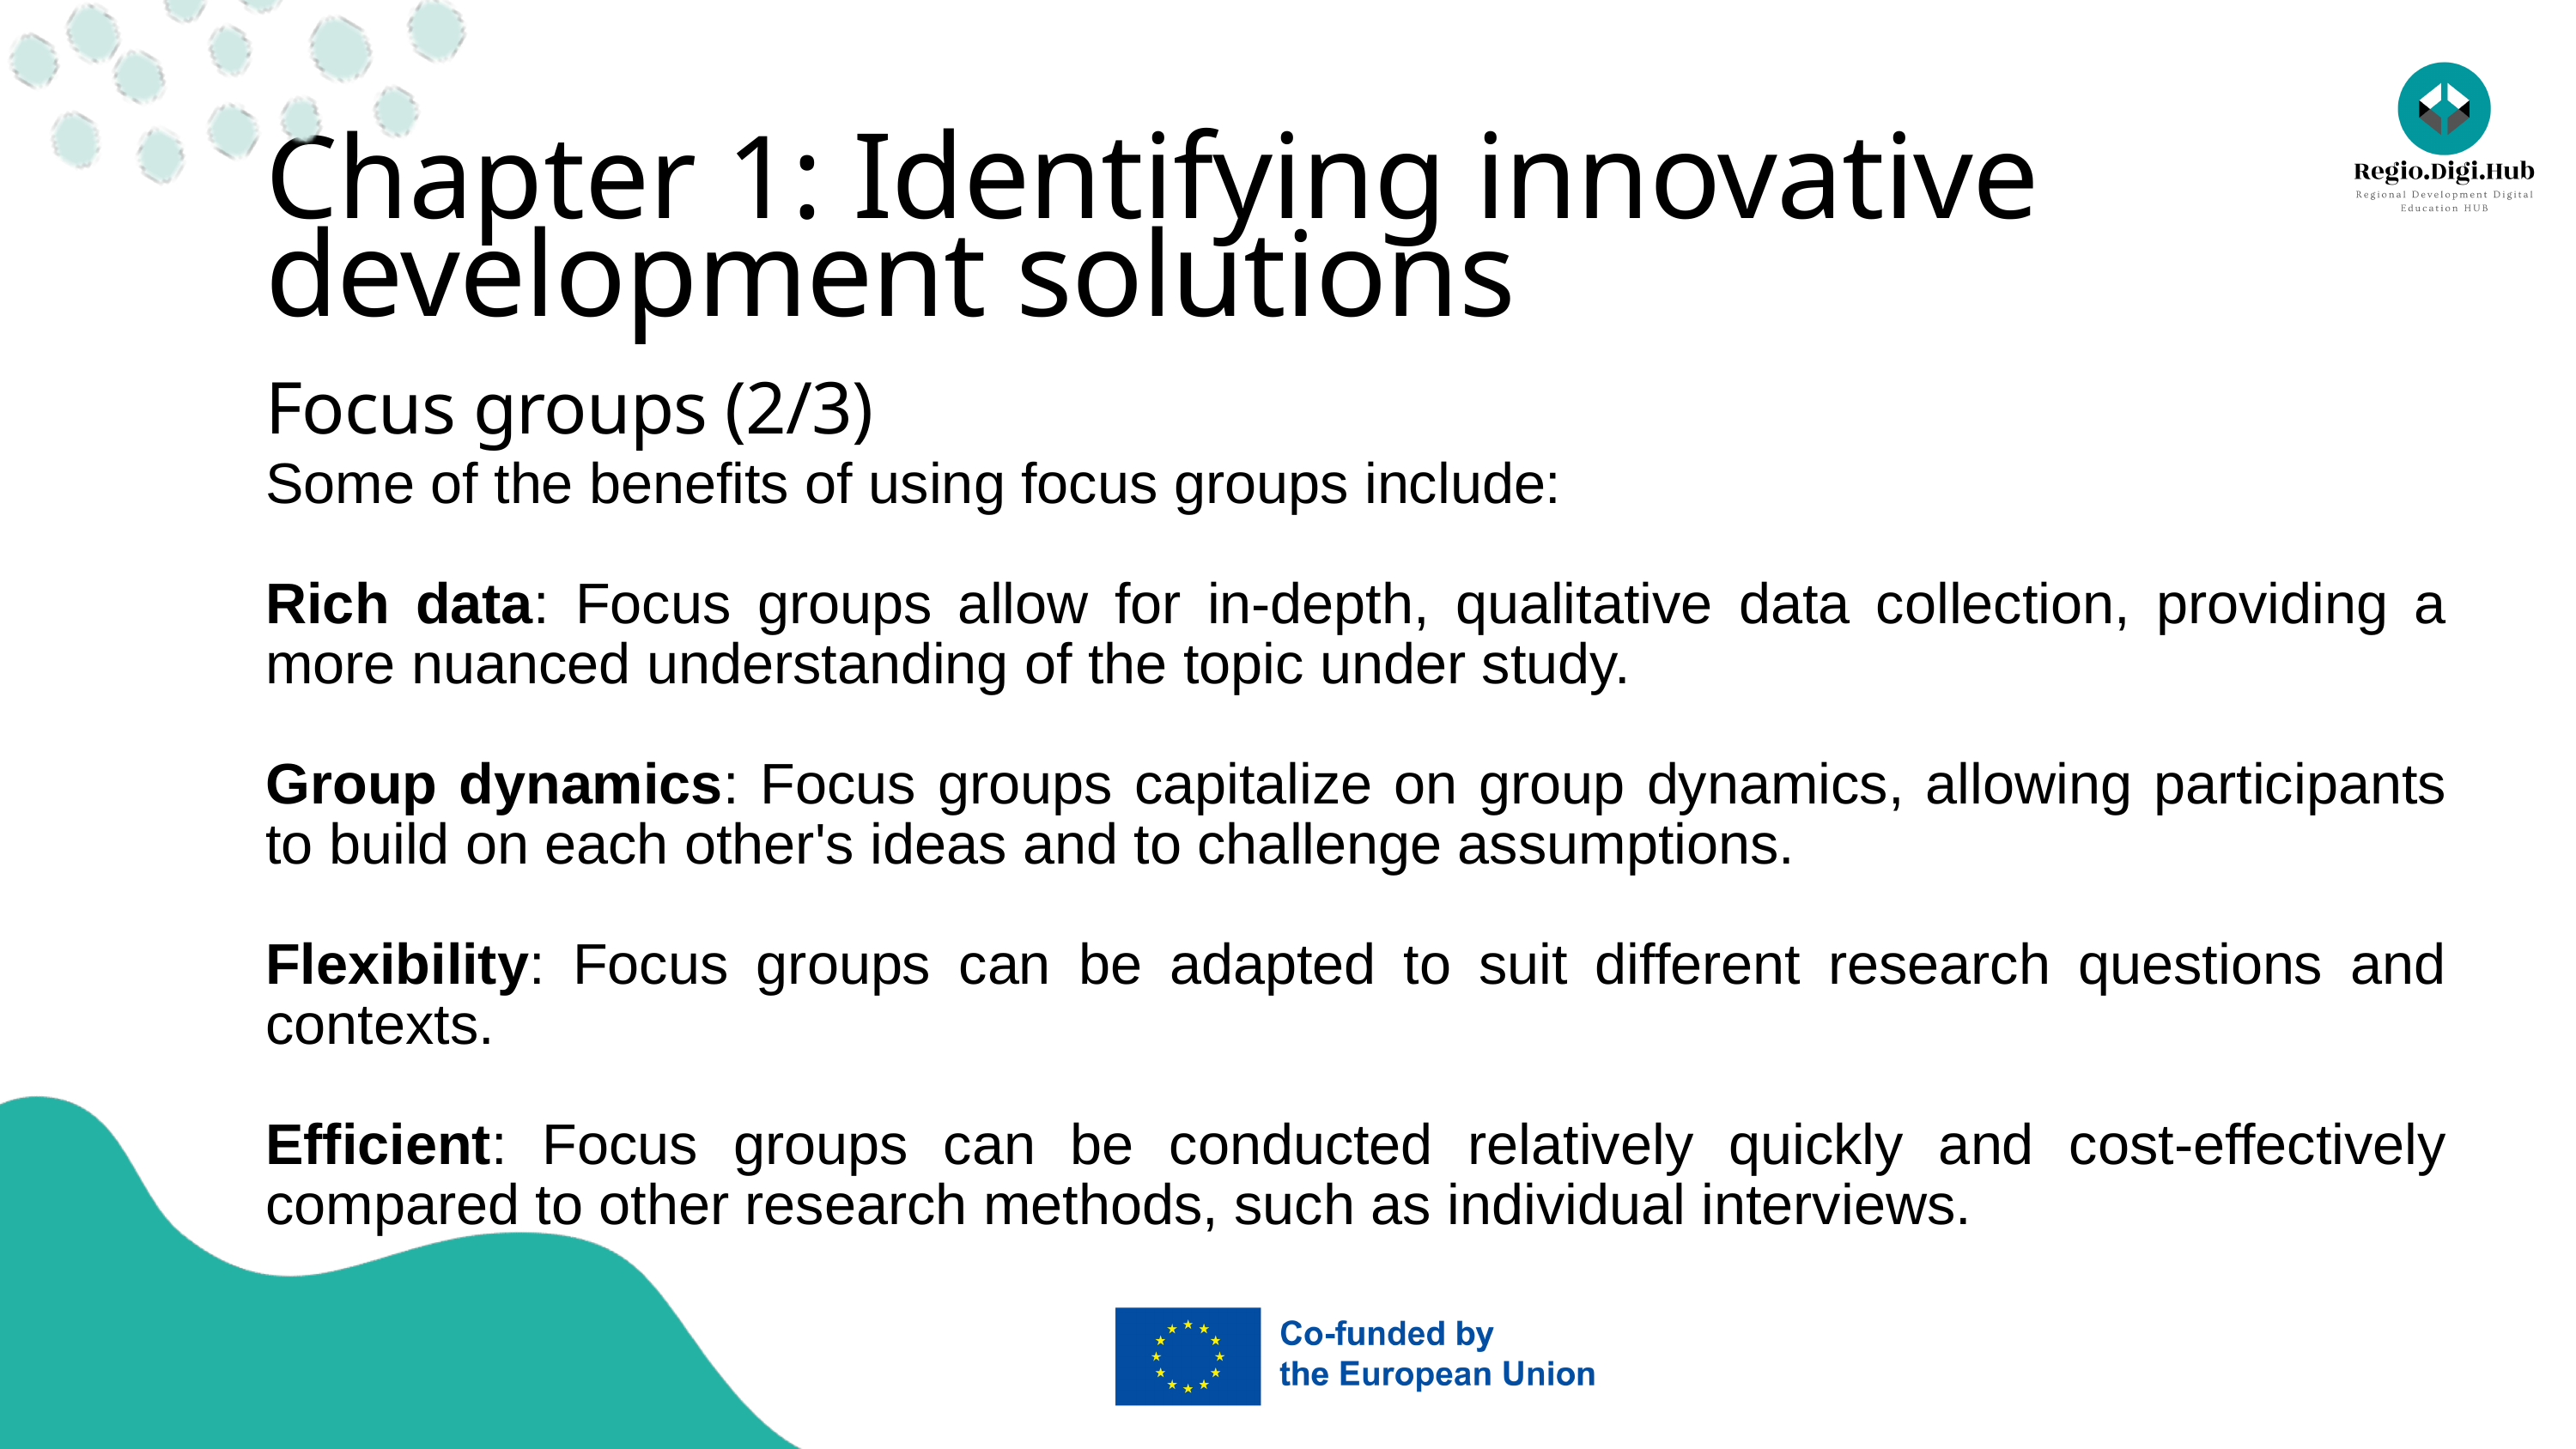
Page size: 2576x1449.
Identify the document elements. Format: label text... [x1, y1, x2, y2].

picture [0, 994, 1631, 1449]
text_box Some of the benefits of using focus groups include: Rich data: Focus groups allow for in-depth, qualitative data collection, providing a more nuanced understanding of the topic under study. Group dynamics: Focus groups capitalize on group dynamics, allowing participants to build on each other's ideas and to challenge assumptions. Flexibility: Focus groups can be adapted to suit different research questions and contexts. Efficient: Focus groups can be conducted relatively quickly and cost-effectively compared to other research methods, such as individual interviews. [265, 454, 2448, 1416]
picture [2312, 0, 2576, 264]
text_box Focus groups (2/3) [265, 350, 1432, 449]
picture [0, 0, 489, 306]
text_box Chapter 1: Identifying innovative development solutions [265, 144, 2167, 340]
